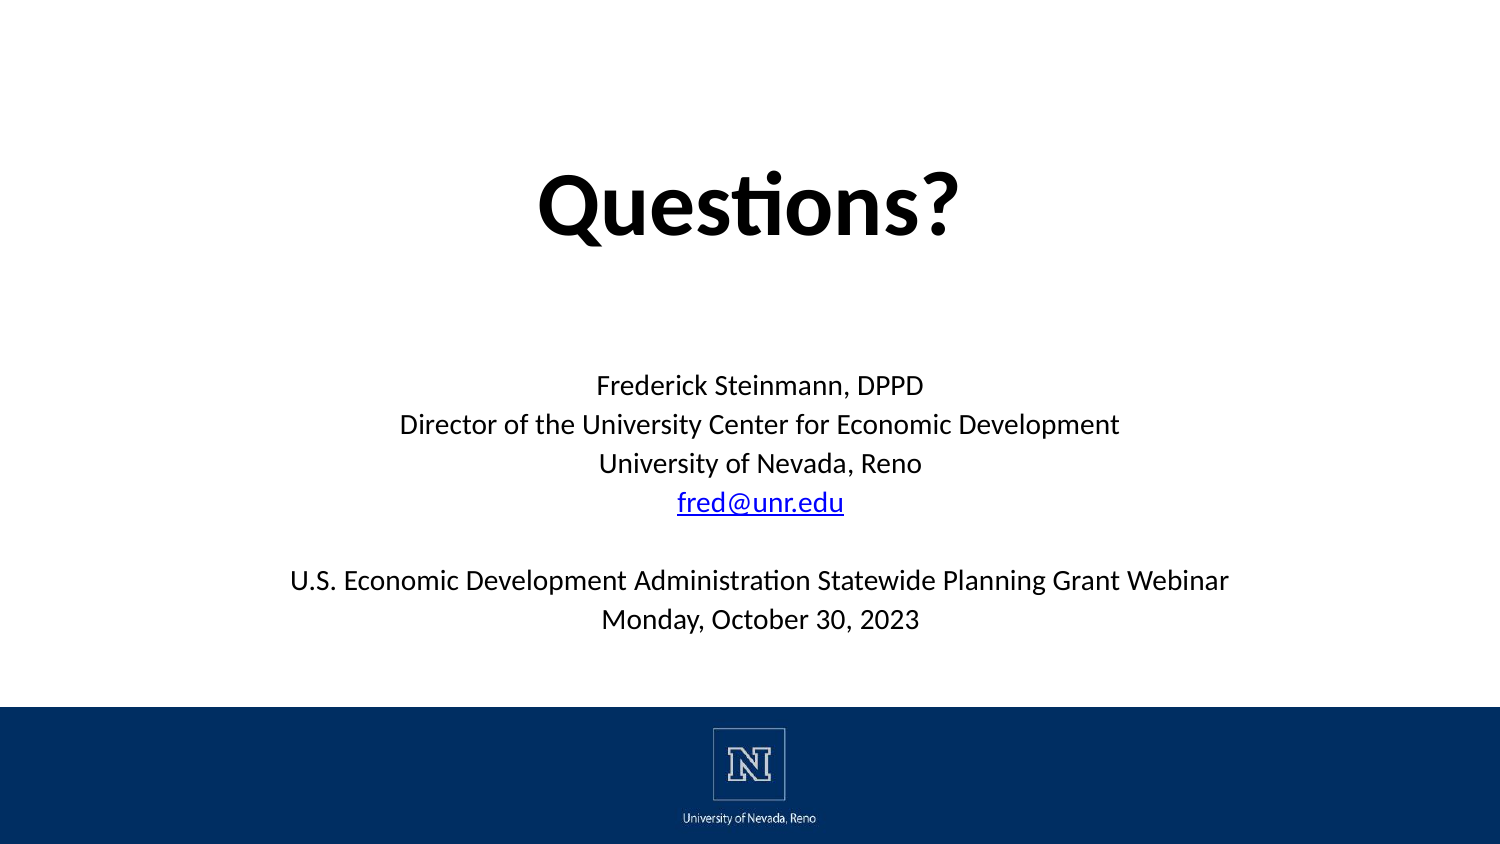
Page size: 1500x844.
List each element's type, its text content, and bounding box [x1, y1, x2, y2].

title Questions? [75, 92, 1425, 305]
list Frederick Steinmann, DPPD Director of the University Center for Economic Development University of Nevada, Reno fred@unr.edu U.S. Economic Development Administration Statewide Planning Grant Webinar Monday, October 30, 2023 [75, 360, 1425, 646]
picture [0, 707, 1500, 844]
